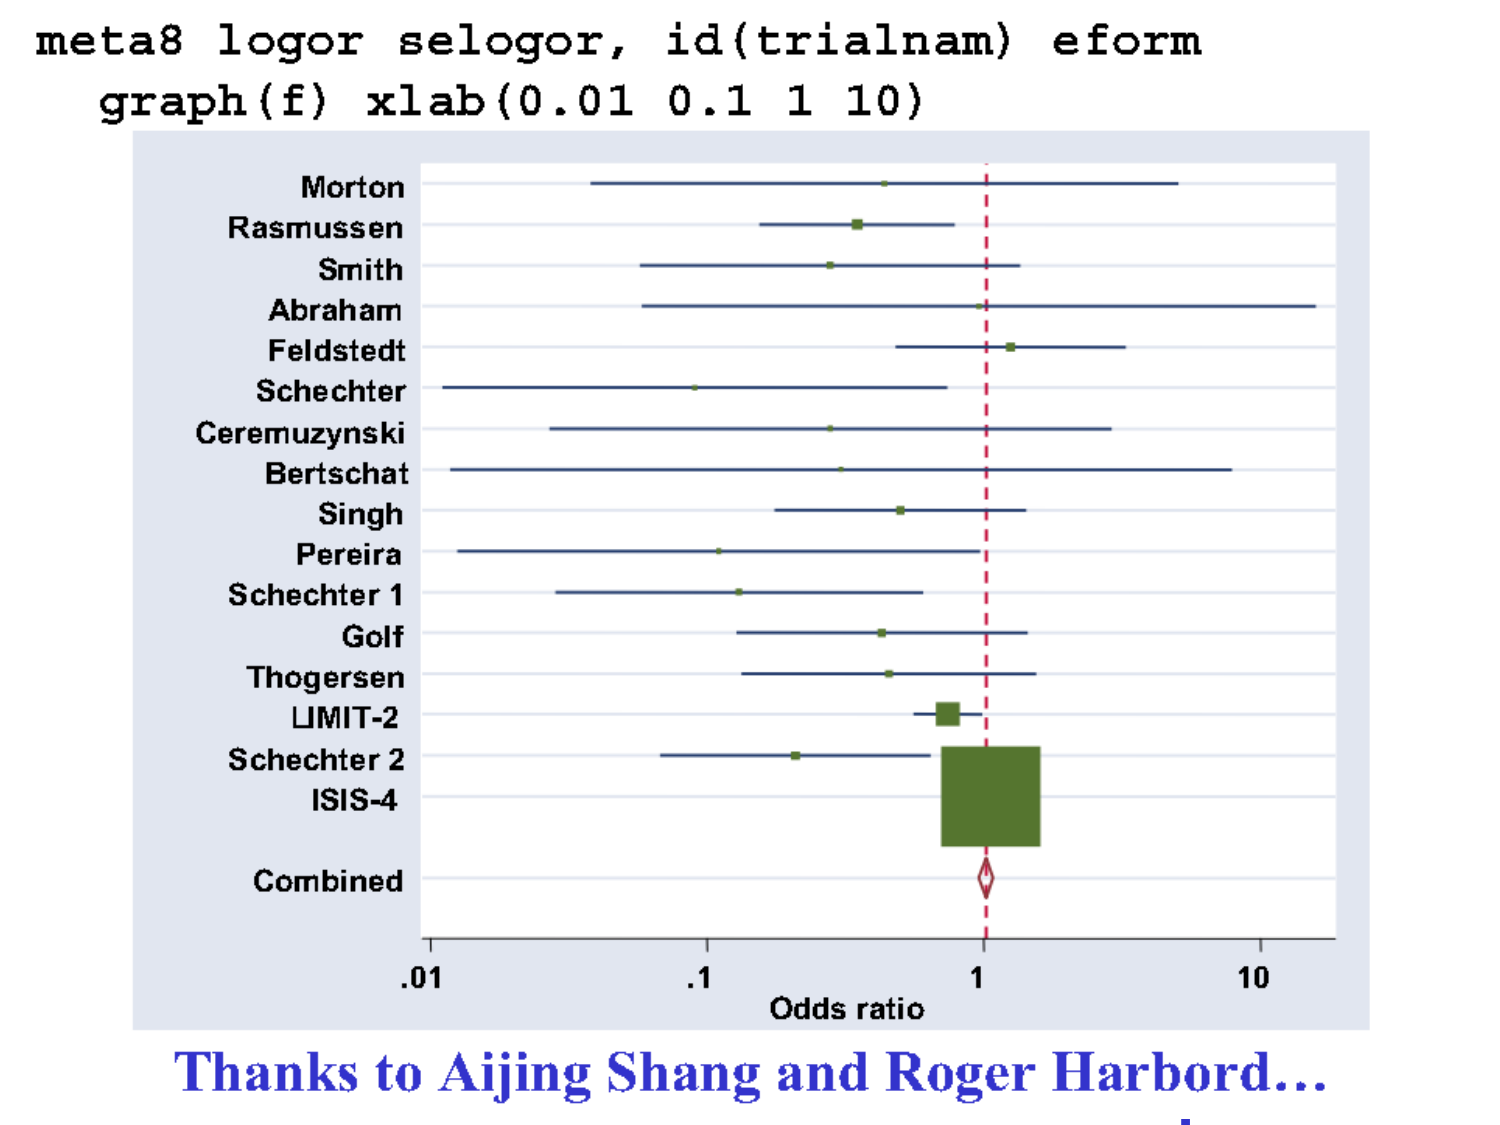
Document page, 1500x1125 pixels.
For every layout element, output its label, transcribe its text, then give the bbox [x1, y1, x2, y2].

text_box تشکر از [1133, 1119, 1341, 1125]
picture [4, 5, 1496, 1119]
